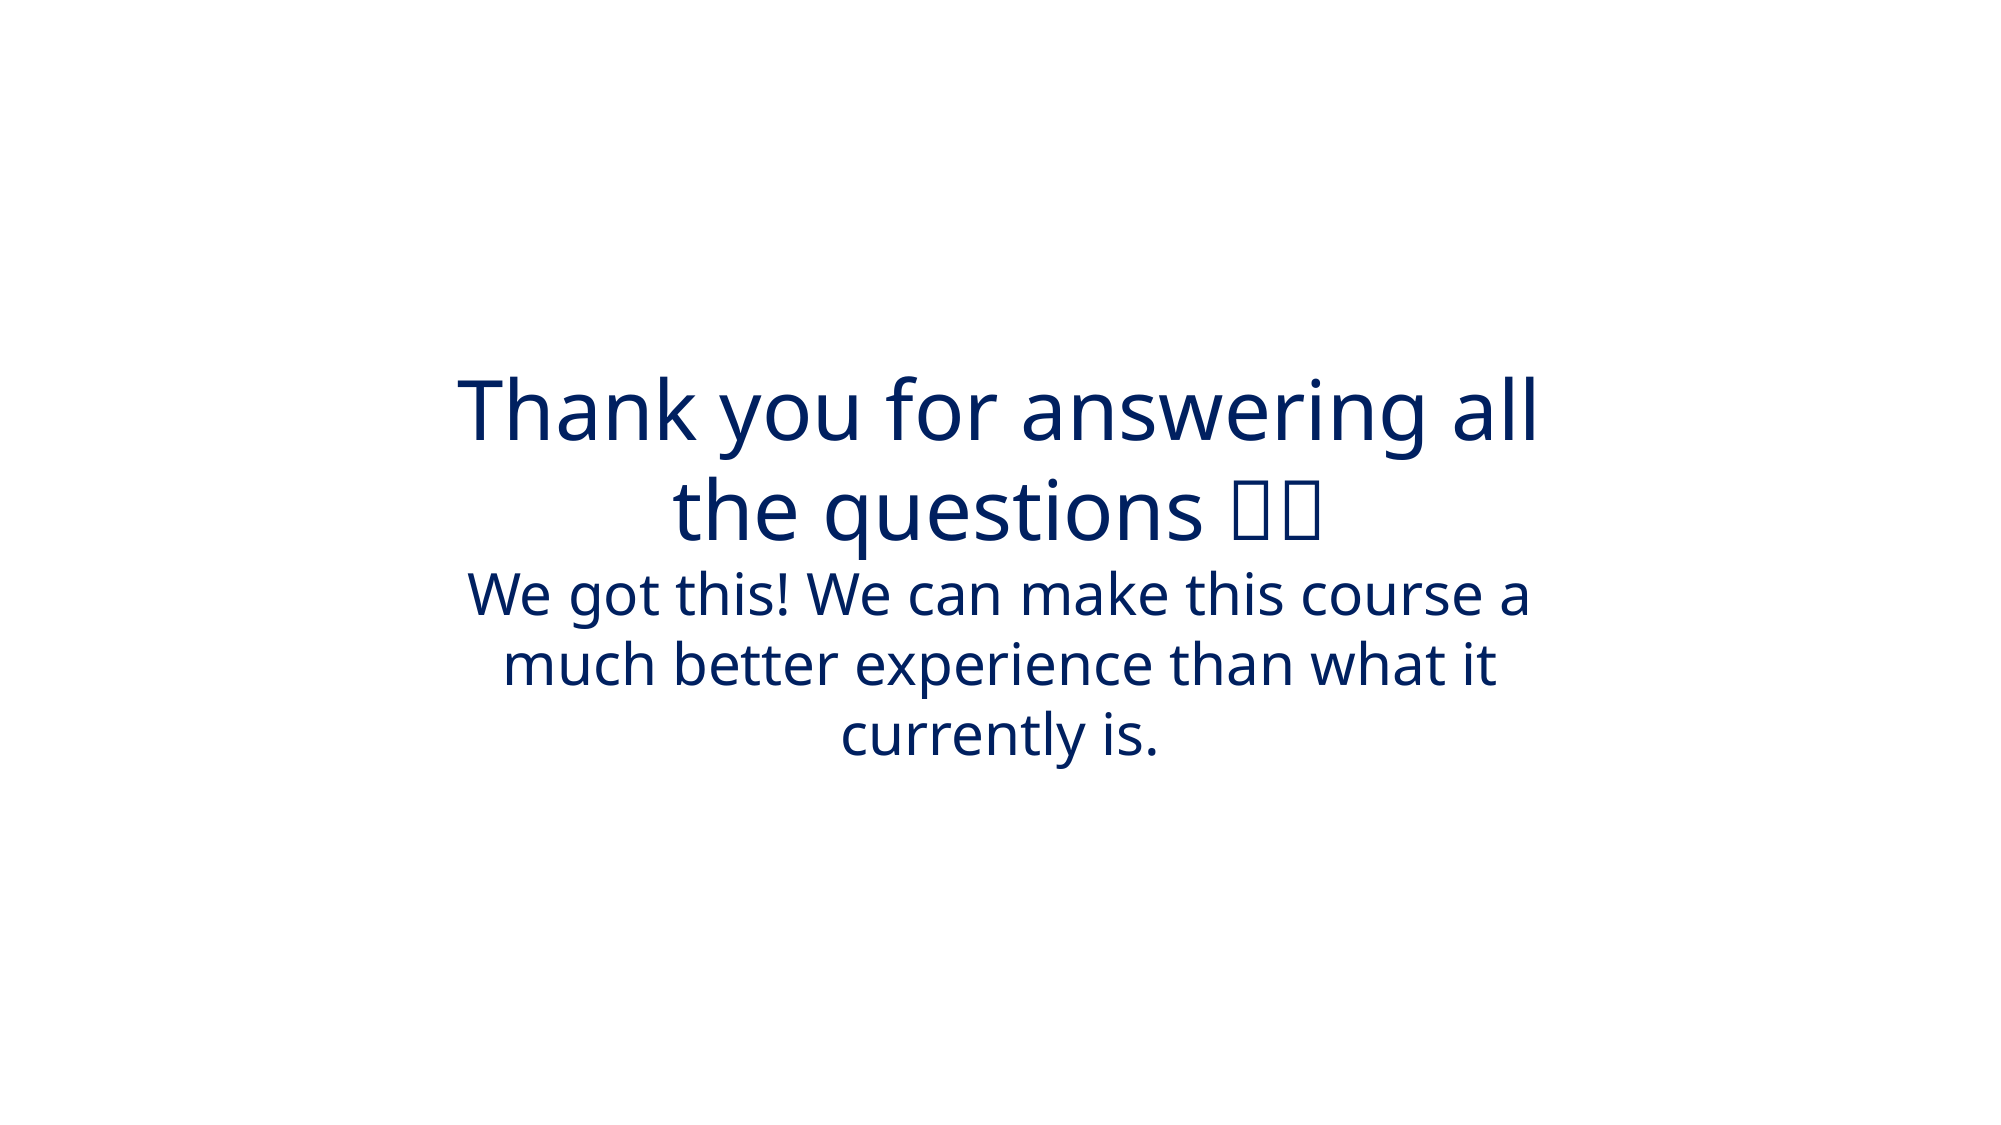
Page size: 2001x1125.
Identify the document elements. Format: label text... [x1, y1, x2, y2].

title Thank you for answering all the questions 👊🏽 We got this! We can make this course a much better experience than what it currently is. [379, 512, 1621, 613]
